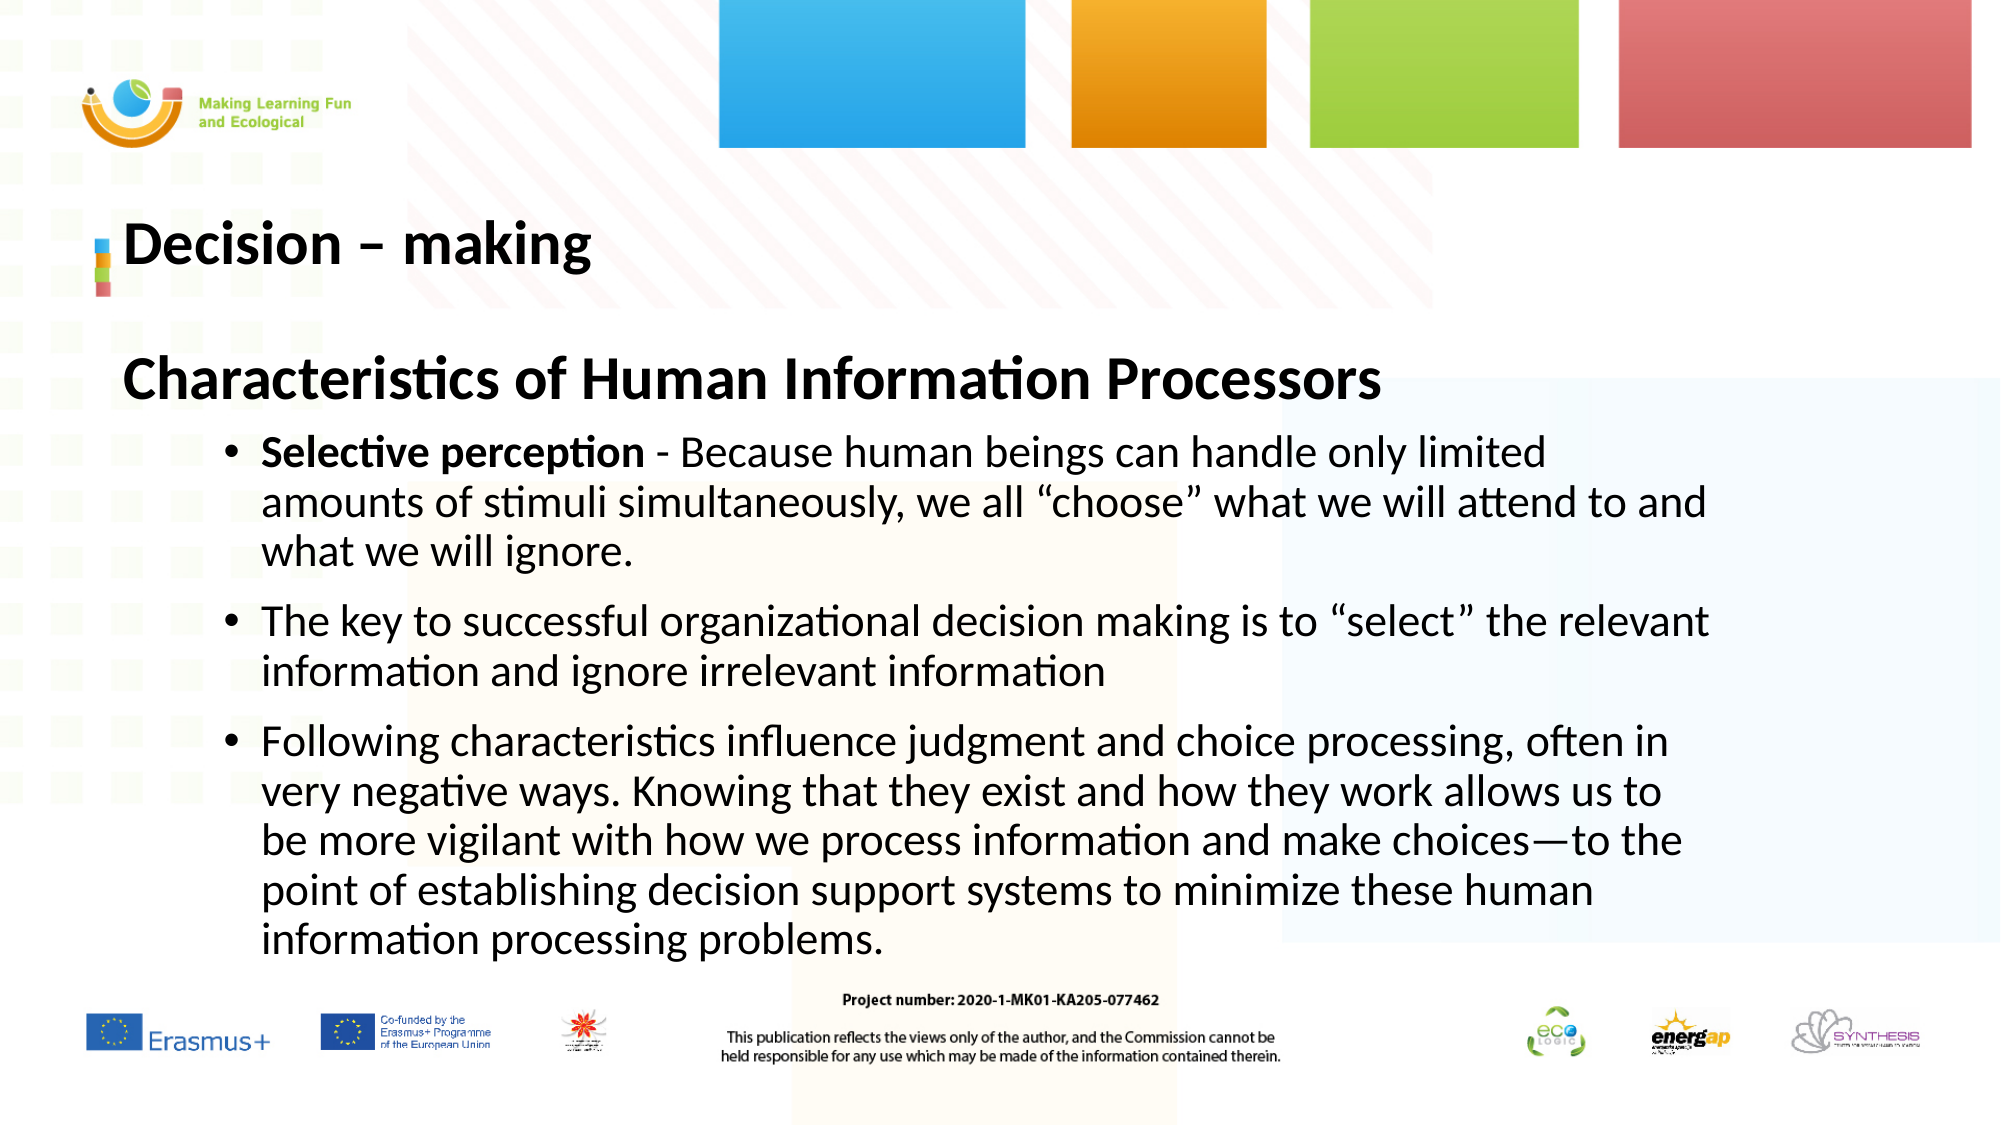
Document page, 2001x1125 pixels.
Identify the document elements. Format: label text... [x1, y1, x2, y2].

list Selective perception - Because human beings can handle only limited amounts of stimuli simultaneously, we all “choose” what we will attend to and what we will ignore. The key to successful organizational decision making is to “select” the relevant information and ignore irrelevant information Following characteristics influence judgment and choice processing, often in very negative ways. Knowing that they exist and how they work allows us to be more vigilant with how we process information and make choices—to the point of establishing decision support systems to minimize these human information processing problems. [208, 420, 1727, 914]
title Decision – making Characteristics of Human Information Processors [108, 224, 1707, 399]
picture [0, 0, 2001, 1125]
